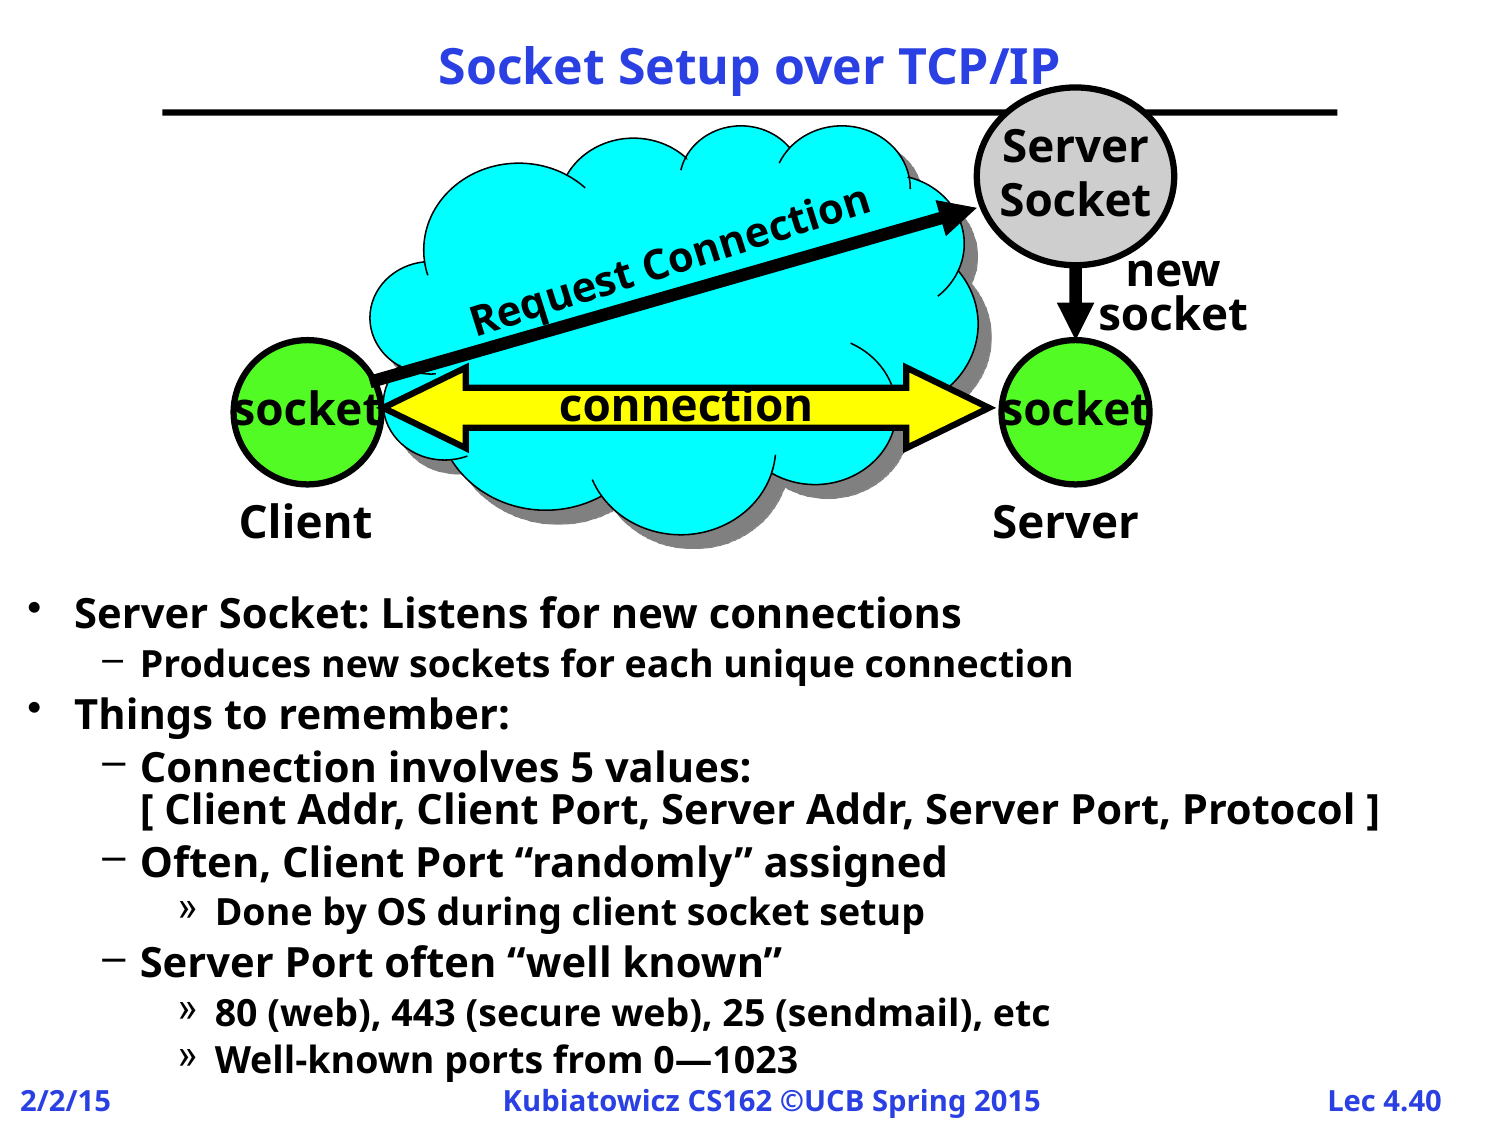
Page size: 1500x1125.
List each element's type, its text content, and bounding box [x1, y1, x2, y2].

title Socket Setup over TCP/IP [162, 24, 1338, 113]
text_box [227, 87, 1260, 556]
list Server Socket: Listens for new connections Produces new sockets for each unique connection Things to remember: Connection involves 5 values: [ Client Addr, Client Port, Server Addr, Server Port, Protocol ] Often, Client Port “randomly” assigned Done by OS during client socket setup Server Port often “well known” 80 (web), 443 (secure web), 25 (sendmail), etc Well-known ports from 0—1023 [12, 587, 1475, 1125]
